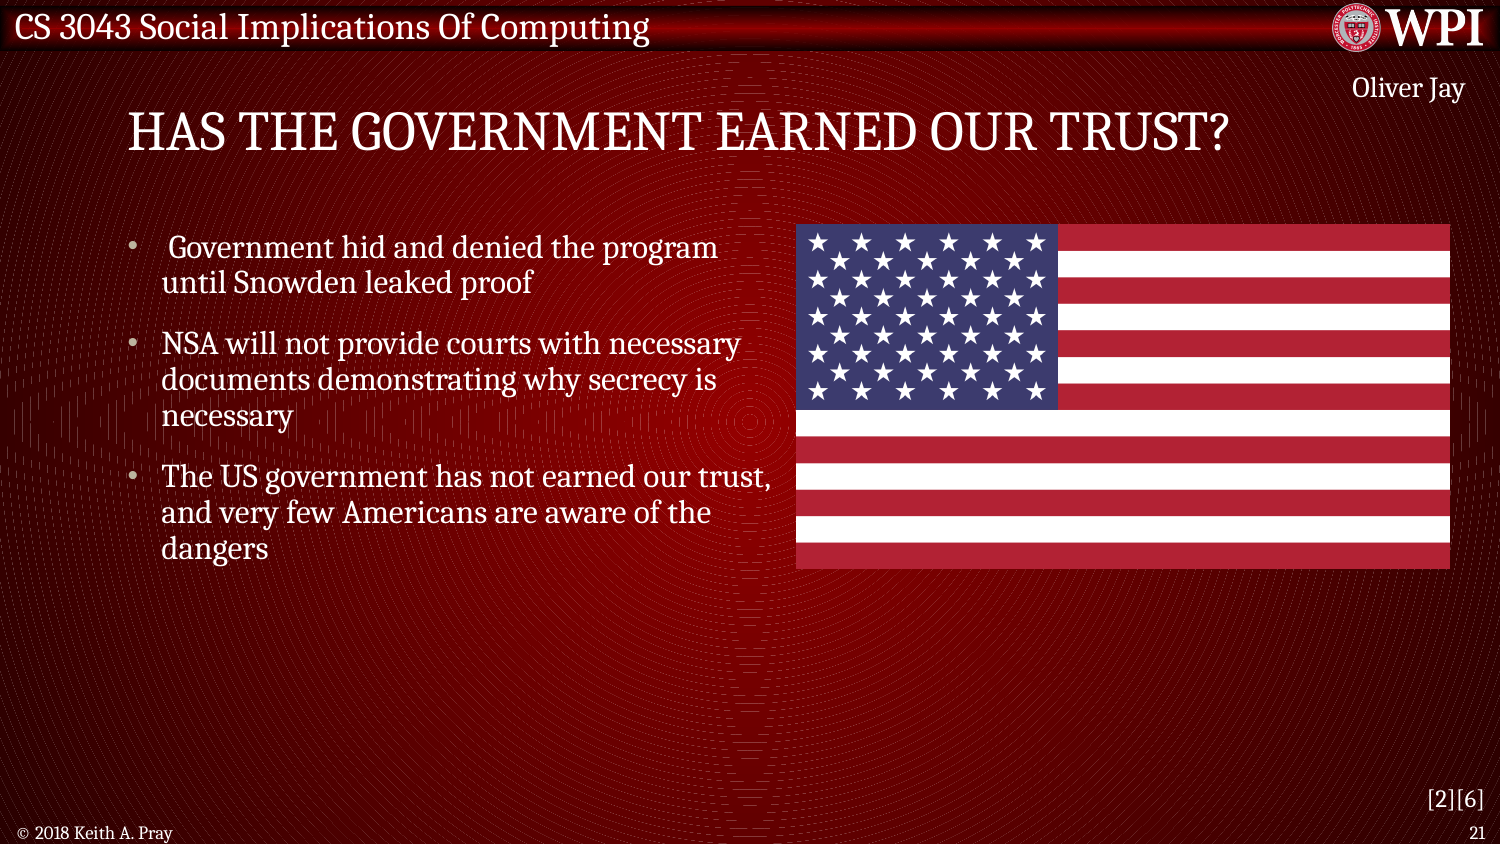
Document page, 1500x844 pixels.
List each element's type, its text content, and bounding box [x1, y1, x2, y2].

picture [1332, 3, 1483, 52]
picture [795, 223, 1451, 569]
text_box Oliver Jay [1123, 61, 1481, 111]
slide_number 21 [1397, 821, 1500, 844]
text_box [2][6] [0, 775, 1500, 821]
title Has the government earned our trust? [112, 59, 1388, 210]
list Government hid and denied the program until Snowden leaked proof NSA will not provide courts with necessary documents demonstrating why secrecy is necessary The US government has not earned our trust, and very few Americans are aware of the dangers [112, 221, 796, 706]
footer © 2018 Keith A. Pray [0, 821, 913, 844]
